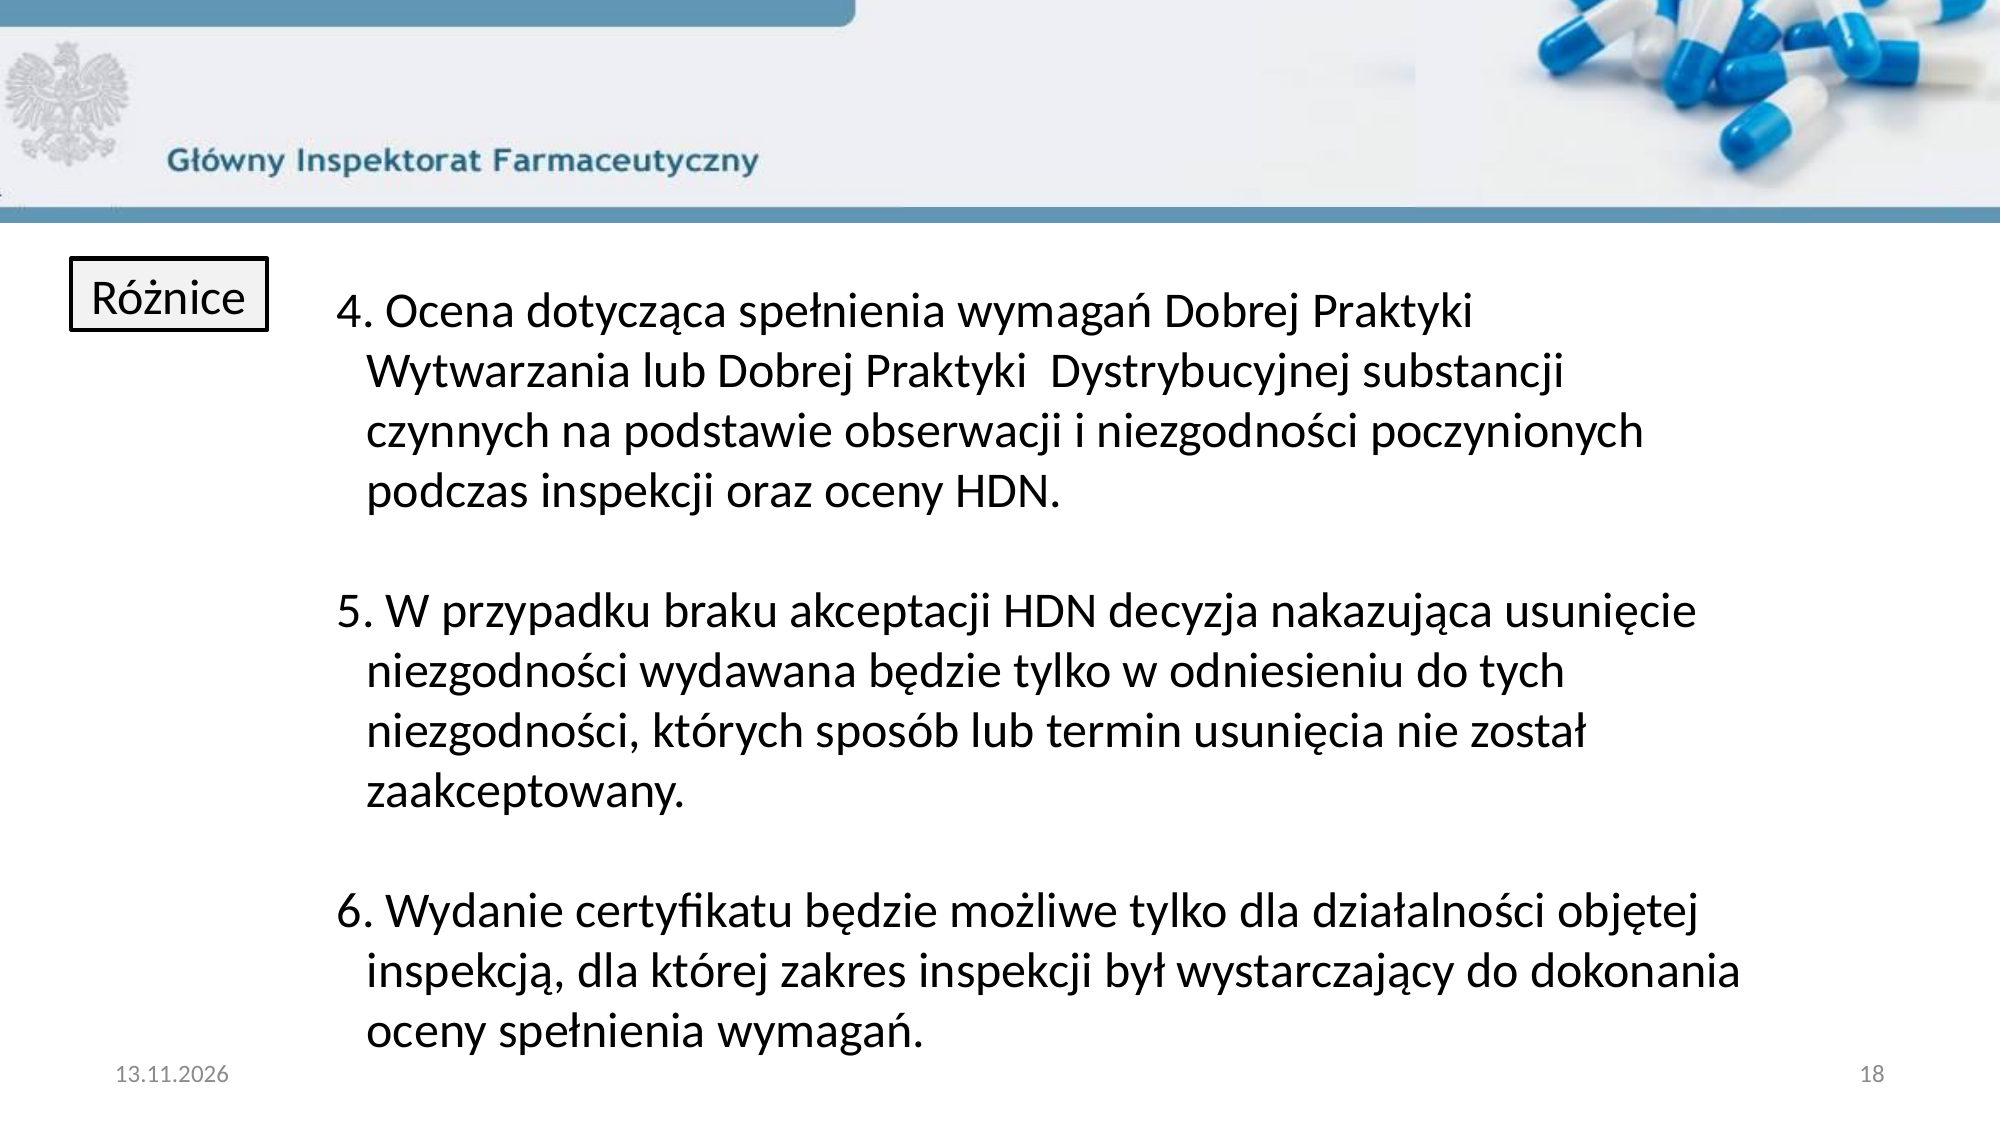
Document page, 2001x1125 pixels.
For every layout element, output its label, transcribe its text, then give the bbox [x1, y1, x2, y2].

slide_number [99, 1042, 567, 1103]
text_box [0, 0, 2000, 224]
text_box Różnice [69, 256, 269, 332]
text_box 4. Ocena dotycząca spełnienia wymagań Dobrej Praktyki Wytwarzania lub Dobrej Praktyki Dystrybucyjnej substancji czynnych na podstawie obserwacji i niezgodności poczynionych podczas inspekcji oraz oceny HDN. 5. W przypadku braku akceptacji HDN decyzja nakazująca usunięcie niezgodności wydawana będzie tylko w odniesieniu do tych niezgodności, których sposób lub termin usunięcia nie został zaakceptowany. 6. Wydanie certyfikatu będzie możliwe tylko dla działalności objętej inspekcją, dla której zakres inspekcji był wystarczający do dokonania oceny spełnienia wymagań. [322, 269, 1766, 1065]
slide_number 18 [1433, 1042, 1900, 1103]
